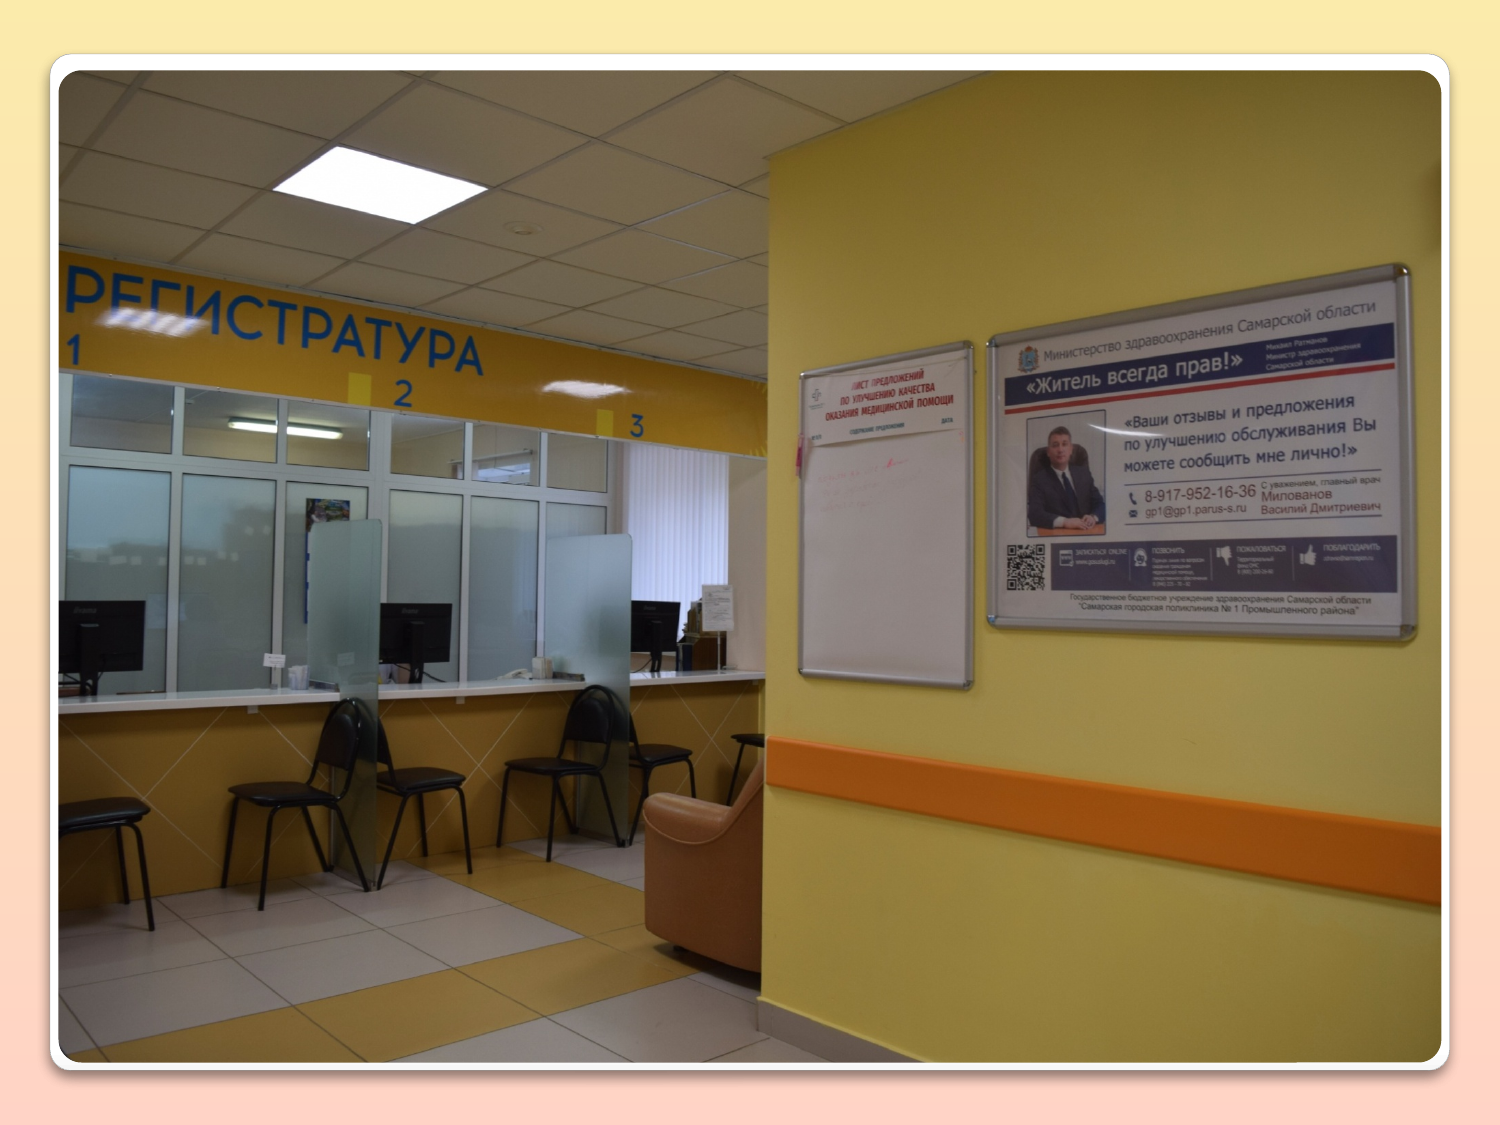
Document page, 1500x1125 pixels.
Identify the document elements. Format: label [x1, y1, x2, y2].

picture [58, 70, 1442, 1063]
